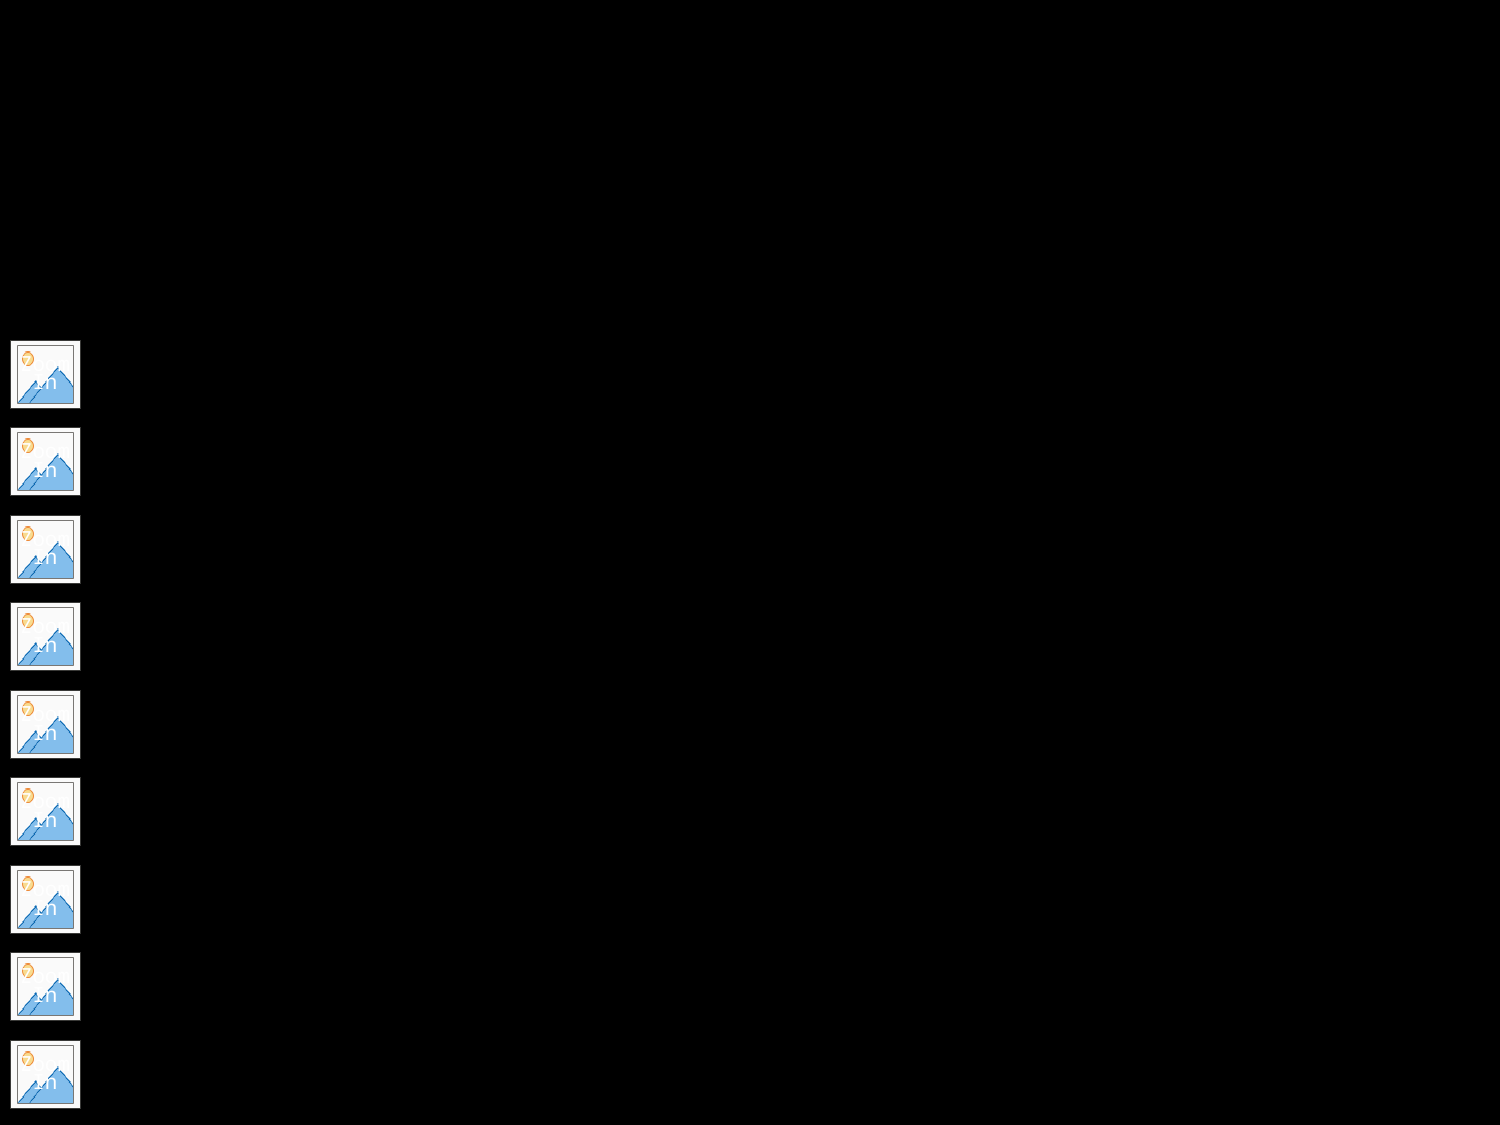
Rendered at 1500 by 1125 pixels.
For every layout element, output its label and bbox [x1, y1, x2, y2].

picture [7, 512, 83, 588]
picture [7, 424, 83, 501]
picture [7, 599, 83, 676]
picture [7, 774, 83, 851]
picture [7, 1037, 83, 1113]
picture [7, 949, 83, 1026]
picture [7, 337, 83, 413]
picture [7, 687, 83, 763]
picture [7, 862, 83, 938]
